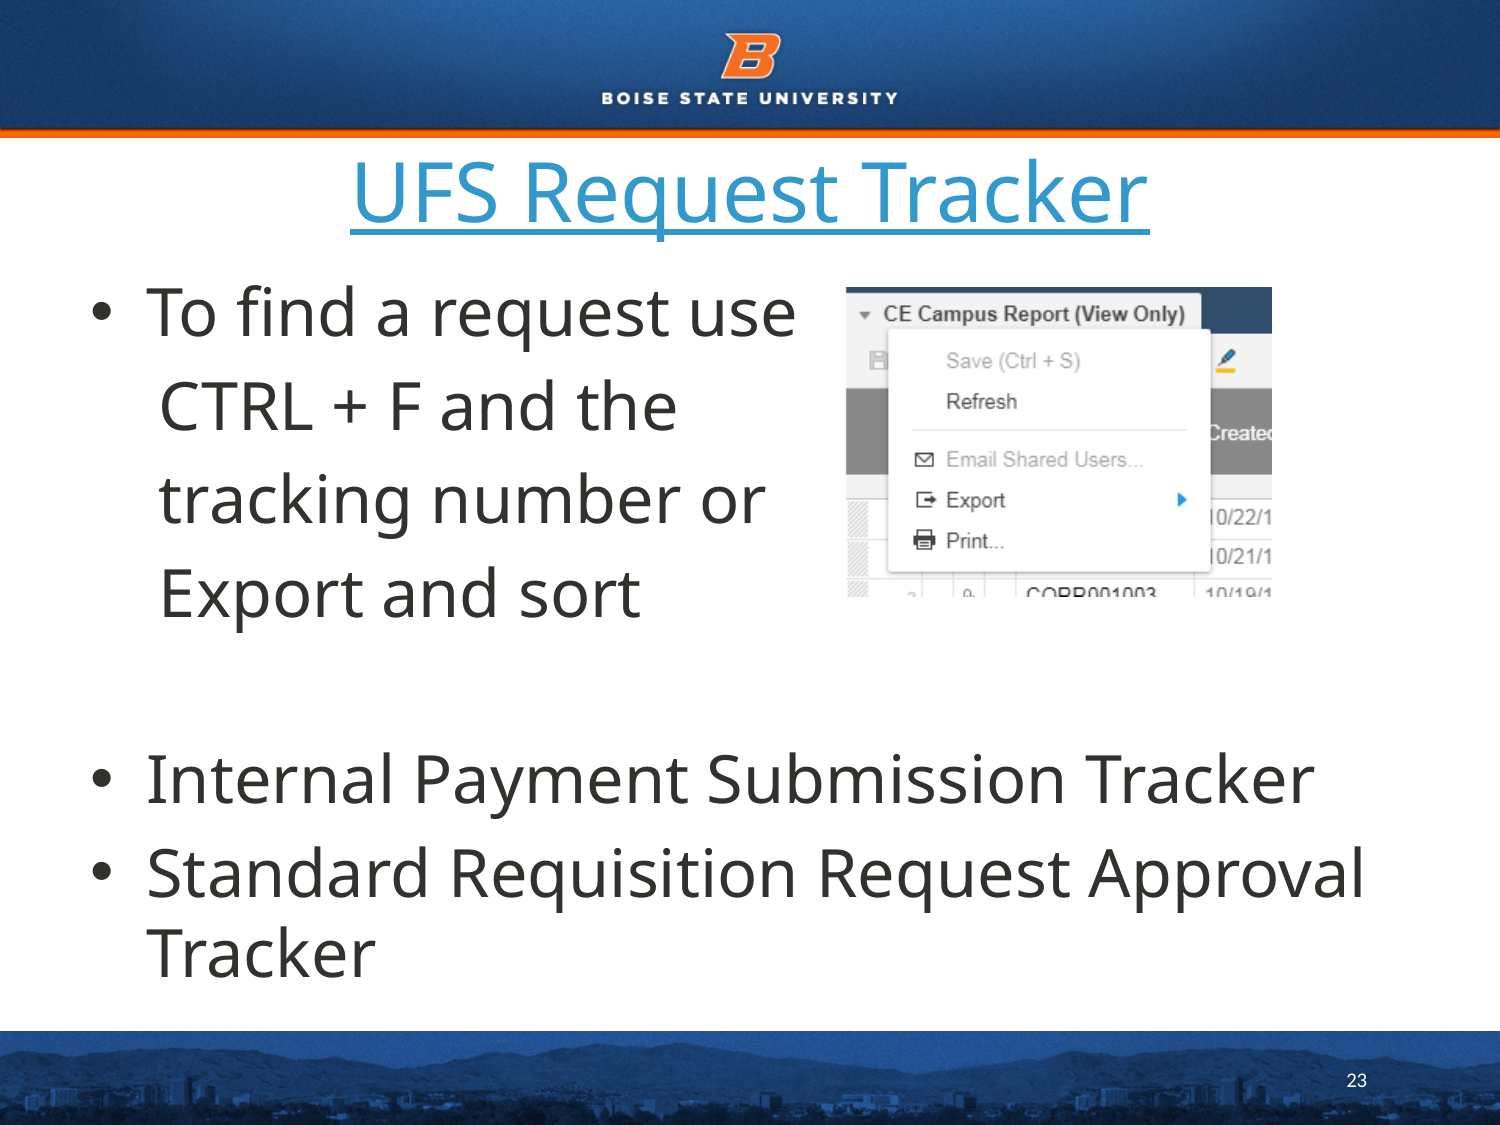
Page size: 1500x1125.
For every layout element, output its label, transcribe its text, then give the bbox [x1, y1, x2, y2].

title UFS Request Tracker [75, 137, 1425, 255]
picture [0, 0, 1500, 138]
picture [837, 287, 1273, 598]
list To find a request use CTRL + F and the tracking number or Export and sort Internal Payment Submission Tracker Standard Requisition Request Approval Tracker [75, 262, 1425, 1005]
picture [0, 1031, 1500, 1125]
